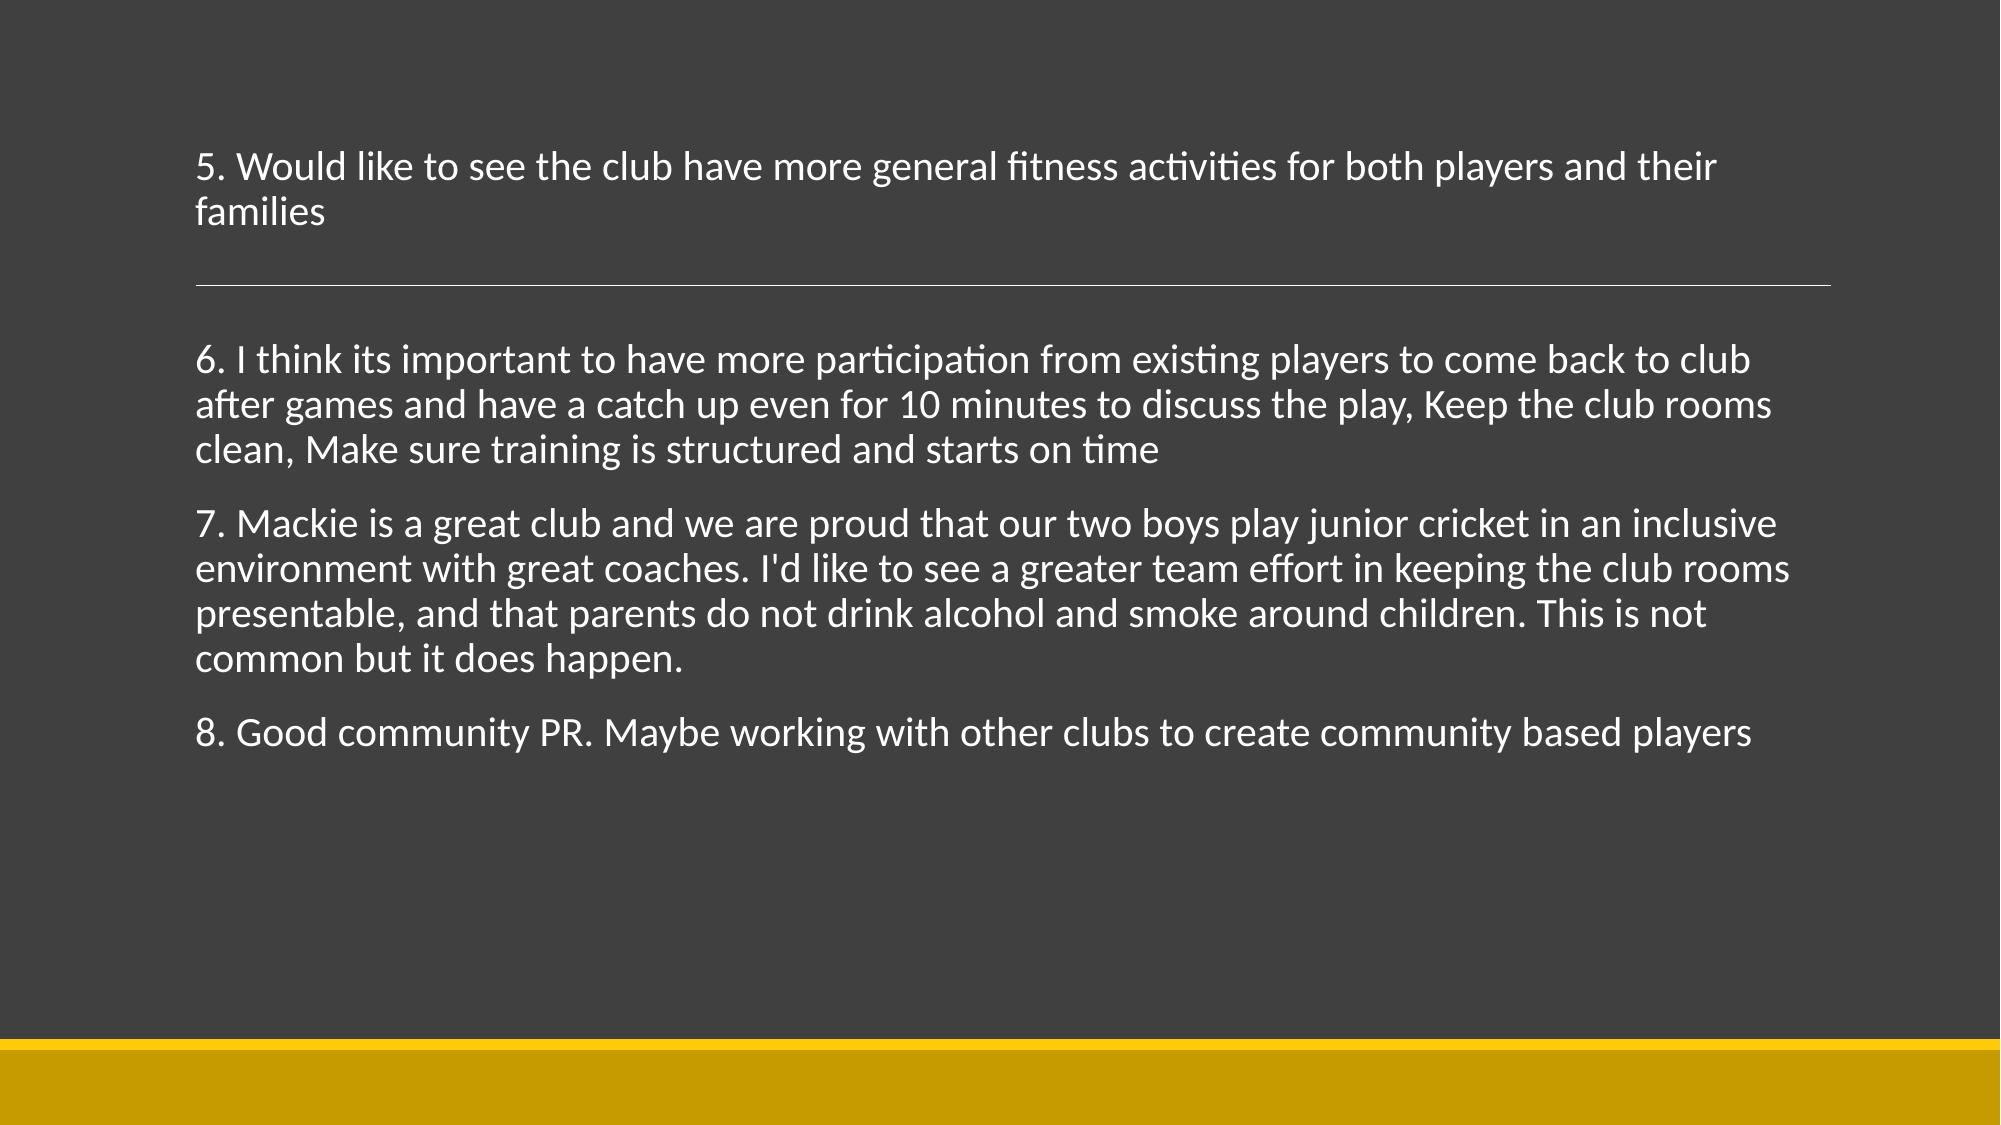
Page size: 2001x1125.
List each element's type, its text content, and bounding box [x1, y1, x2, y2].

list 5. Would like to see the club have more general fitness activities for both players and their families 6. I think its important to have more participation from existing players to come back to club after games and have a catch up even for 10 minutes to discuss the play, Keep the club rooms clean, Make sure training is structured and starts on time 7. Mackie is a great club and we are proud that our two boys play junior cricket in an inclusive environment with great coaches. I'd like to see a greater team effort in keeping the club rooms presentable, and that parents do not drink alcohol and smoke around children. This is not common but it does happen. 8. Good community PR. Maybe working with other clubs to create community based players [180, 57, 1830, 963]
